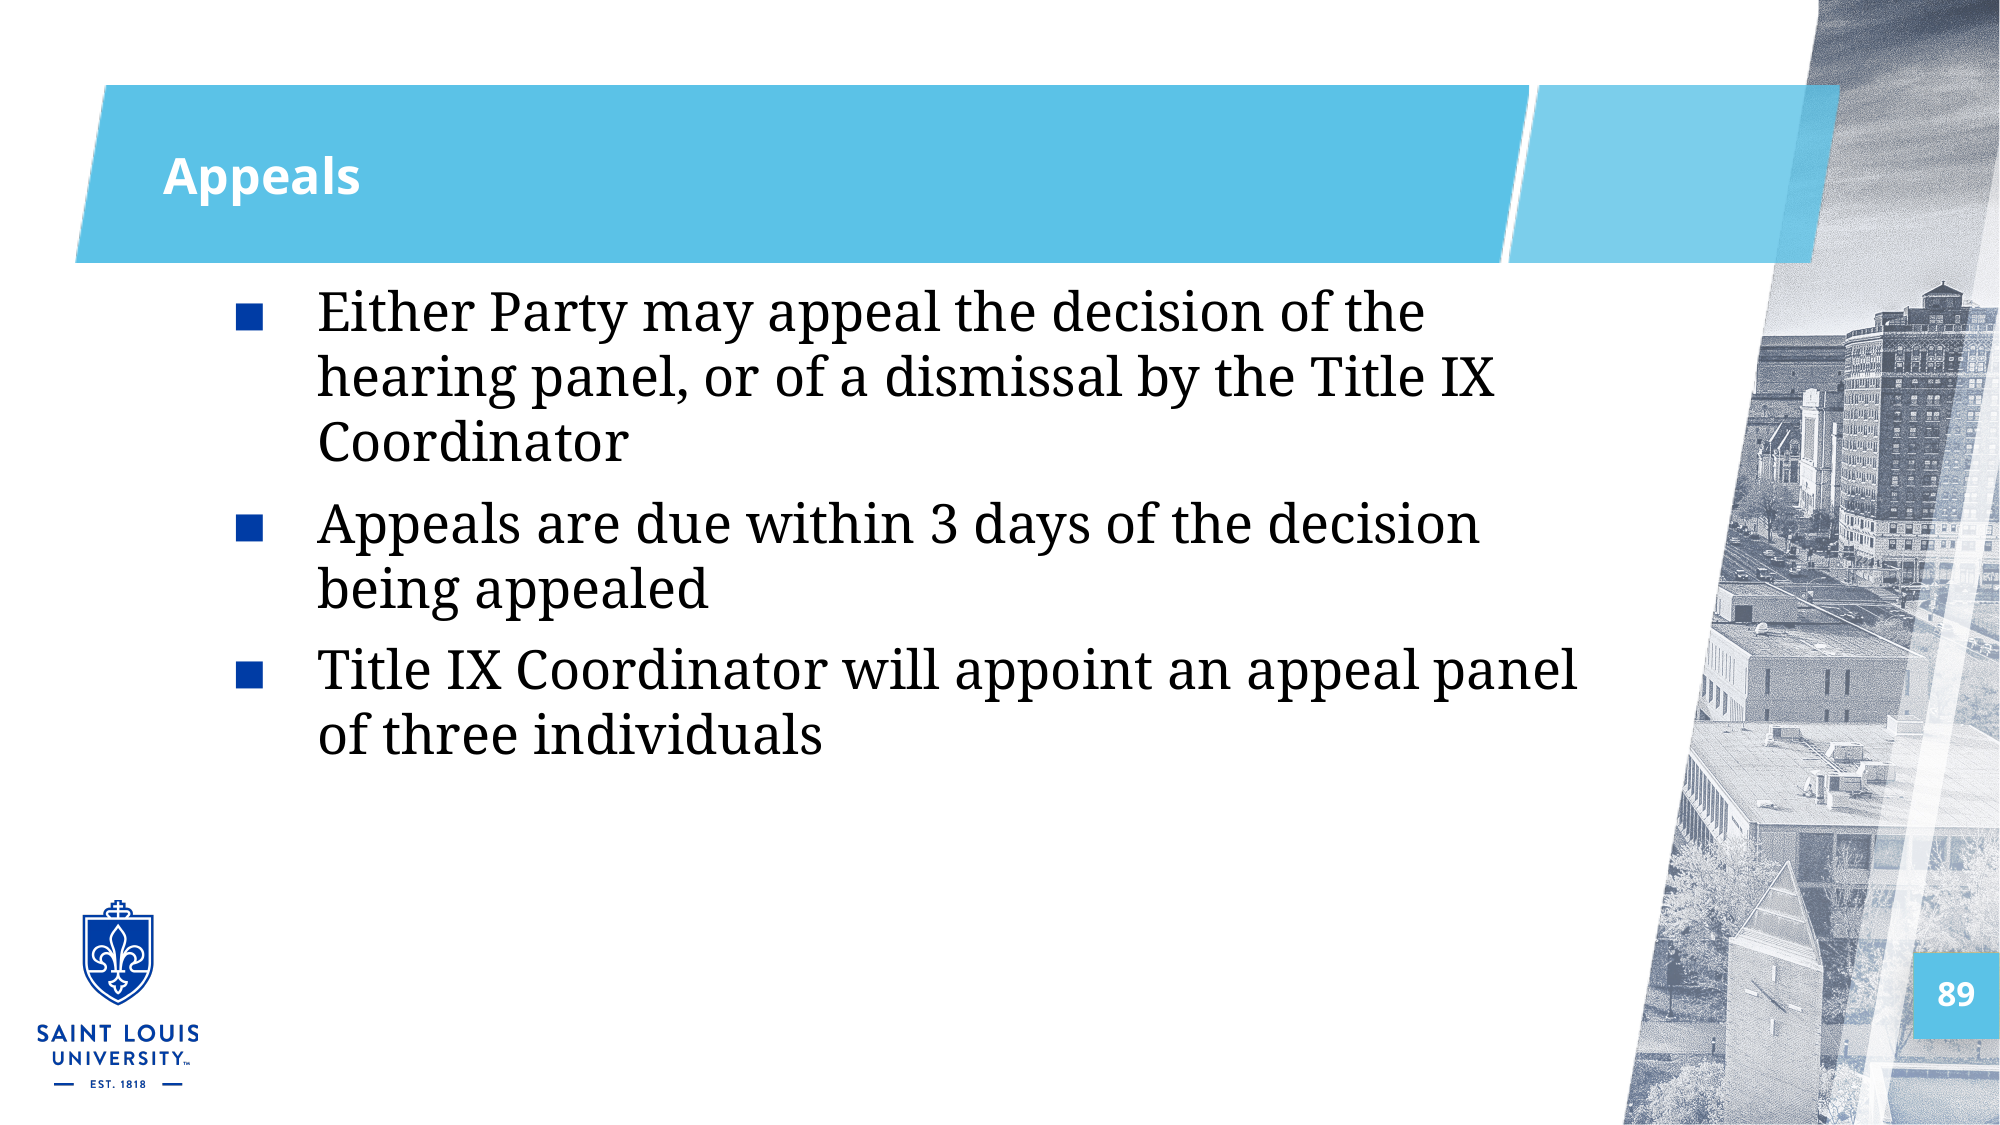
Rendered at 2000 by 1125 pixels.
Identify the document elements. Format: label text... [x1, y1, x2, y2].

slide_number 89 [1913, 952, 2000, 1039]
list Either Party may appeal the decision of the hearing panel, or of a dismissal by the Title IX Coordinator Appeals are due within 3 days of the decision being appealed Title IX Coordinator will appoint an appeal panel of three individuals [202, 262, 1653, 906]
picture [1625, 0, 2000, 1125]
title Appeals [148, 86, 1488, 263]
